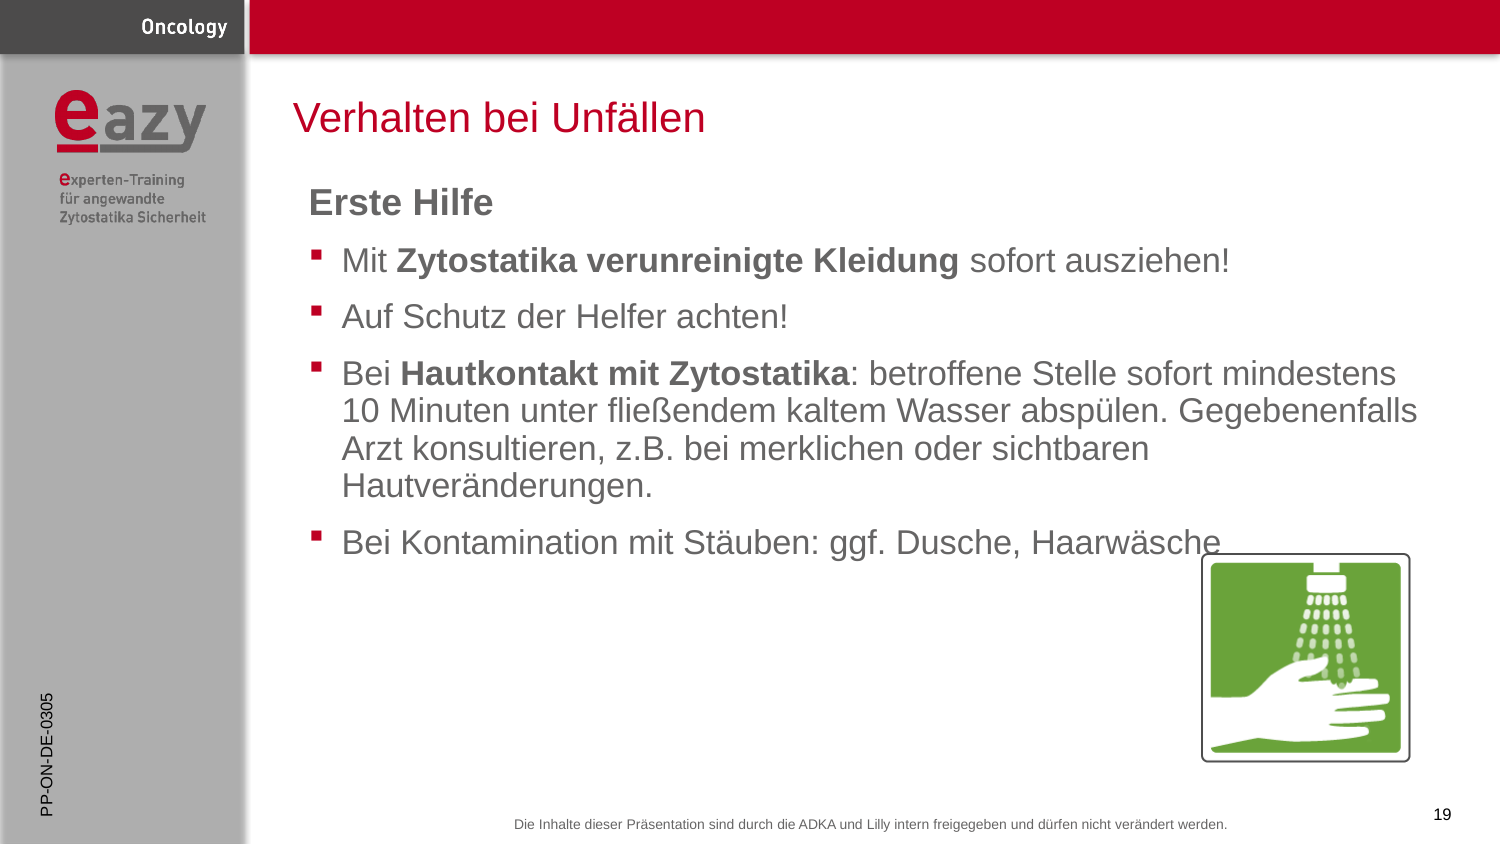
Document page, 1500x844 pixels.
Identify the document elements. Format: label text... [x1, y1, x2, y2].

list Erste Hilfe Mit Zytostatika verunreinigte Kleidung sofort ausziehen! Auf Schutz der Helfer achten! Bei Hautkontakt mit Zytostatika: betroffene Stelle sofort mindestens 10 Minuten unter fließendem kaltem Wasser abspülen. Gegebenenfalls Arzt konsultieren, z.B. bei merklichen oder sichtbaren Hautveränderungen. Bei Kontamination mit Stäuben: ggf. Dusche, Haarwäsche [293, 178, 1449, 772]
picture [95, 0, 273, 57]
picture [55, 90, 206, 225]
list PP-ON-DE-0305 [13, 520, 64, 832]
slide_number 19 [1353, 796, 1467, 834]
title Verhalten bei Unfällen [292, 90, 1393, 172]
picture [1201, 553, 1411, 772]
